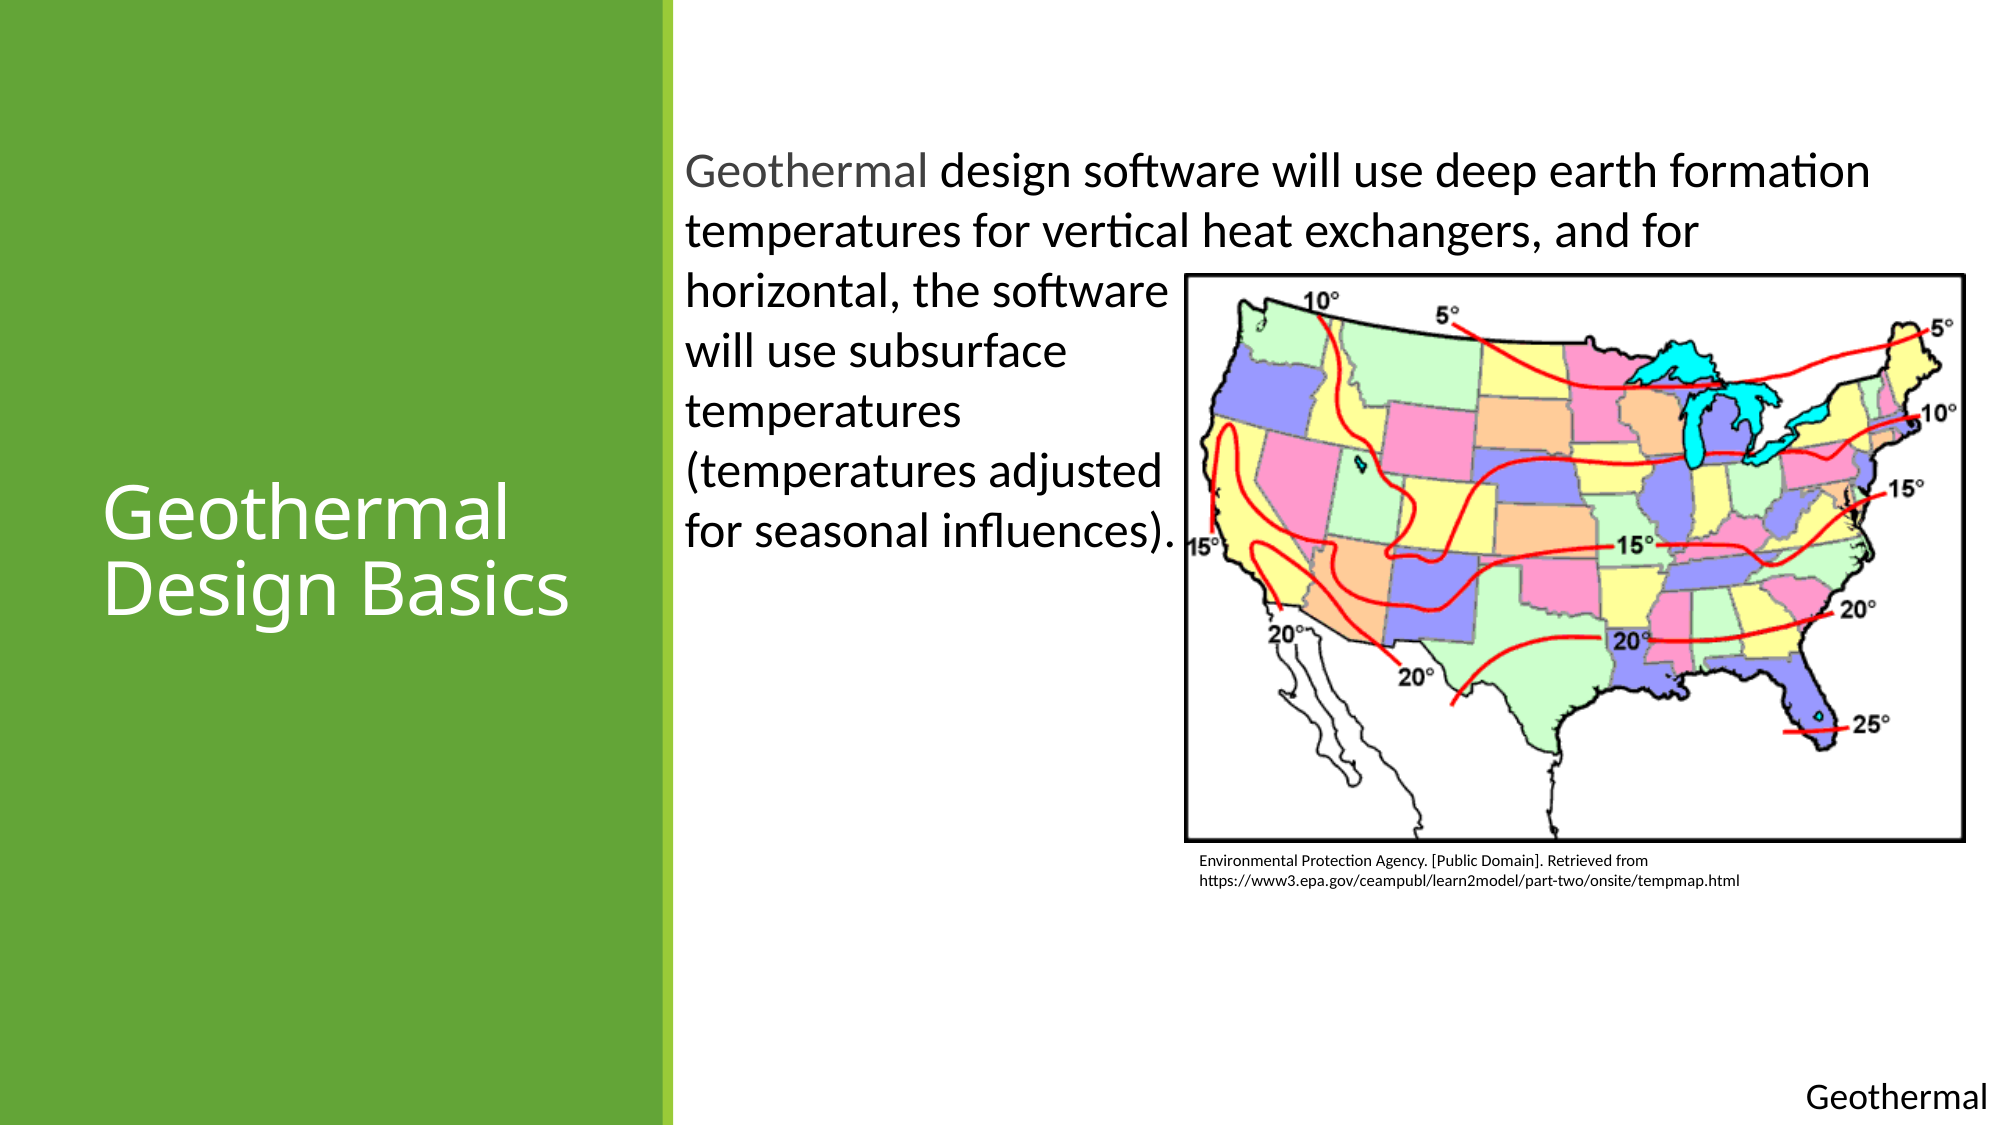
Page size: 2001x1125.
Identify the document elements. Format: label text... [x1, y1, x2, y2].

text_box Environmental Protection Agency. [Public Domain]. Retrieved from https://www3.epa.gov/ceampubl/learn2model/part-two/onsite/tempmap.html [1184, 842, 1991, 898]
title Geothermal Design Basics [86, 263, 612, 639]
list Geothermal design software will use deep earth formation temperatures for vertical heat exchangers, and for horizontal, the software will use subsurface temperatures (temperatures adjusted for seasonal influences). [685, 129, 1918, 1035]
picture [1184, 273, 1967, 843]
